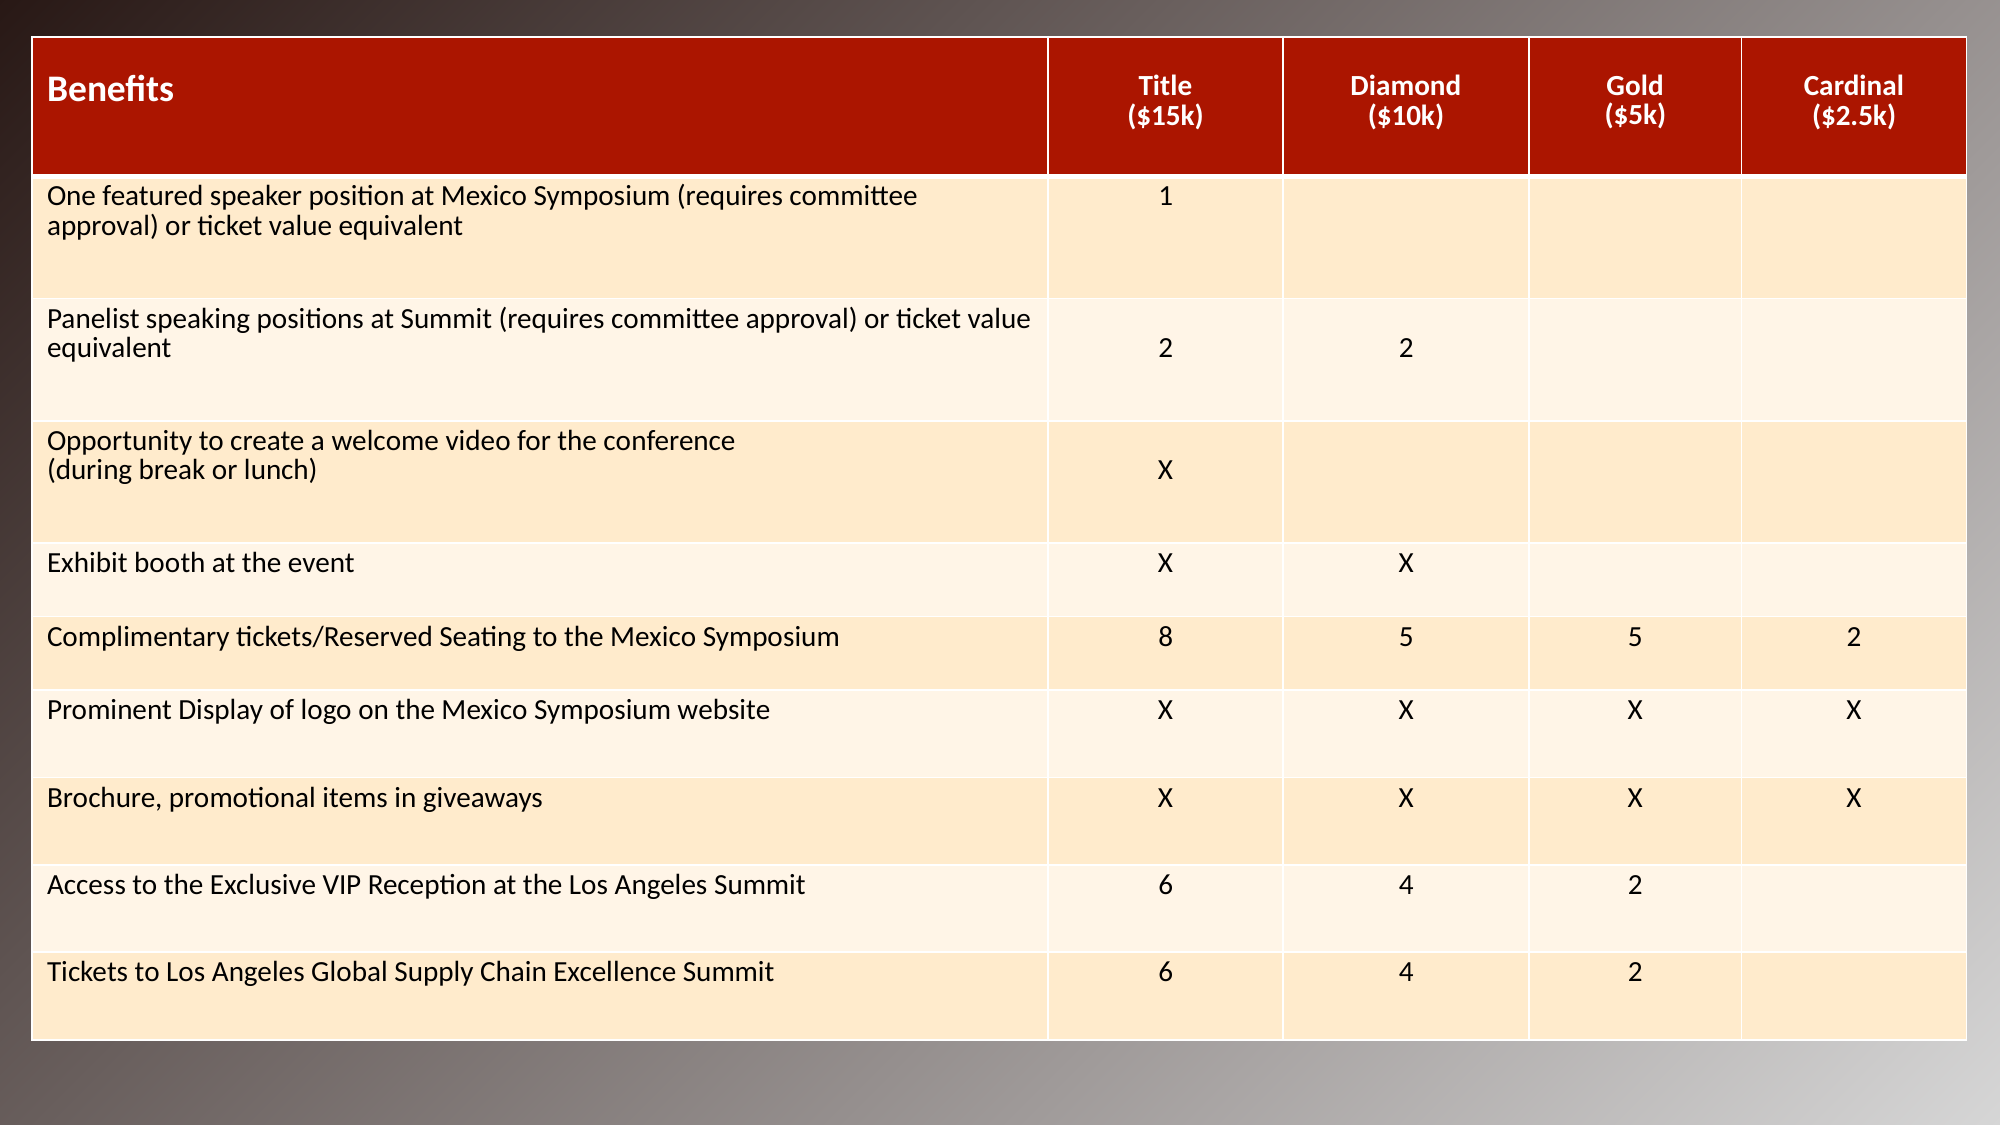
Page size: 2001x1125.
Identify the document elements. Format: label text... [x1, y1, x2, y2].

table_cell [1742, 422, 1966, 542]
table_cell 5 [1530, 617, 1741, 689]
table_cell 4 [1284, 953, 1528, 1039]
table_cell X [1049, 544, 1282, 616]
table_cell 2 [1530, 866, 1741, 951]
table_cell 2 [1530, 953, 1741, 1039]
table_cell Panelist speaking positions at Summit (requires committee approval) or ticket value equivalent [33, 299, 1047, 420]
table_cell 6 [1049, 953, 1282, 1039]
table_cell Access to the Exclusive VIP Reception at the Los Angeles Summit [33, 866, 1047, 951]
table_cell [1284, 422, 1528, 542]
table_cell Complimentary tickets/Reserved Seating to the Mexico Symposium [33, 617, 1047, 689]
table_cell [1284, 179, 1528, 298]
table_cell X [1284, 691, 1528, 777]
table_header Title ($15k) [1049, 38, 1282, 174]
table_cell X [1742, 778, 1966, 864]
table_cell X [1530, 778, 1741, 864]
table_cell 5 [1284, 617, 1528, 689]
table_cell 1 [1049, 179, 1282, 298]
table_header Diamond ($10k) [1284, 38, 1528, 174]
table_cell X [1049, 422, 1282, 542]
table_cell One featured speaker position at Mexico Symposium (requires committee approval) or ticket value equivalent [33, 179, 1047, 298]
table_cell Opportunity to create a welcome video for the conference (during break or lunch) [33, 422, 1047, 542]
table_cell Tickets to Los Angeles Global Supply Chain Excellence Summit [33, 953, 1047, 1039]
table_cell X [1049, 778, 1282, 864]
table_cell Exhibit booth at the event [33, 544, 1047, 616]
table_cell [1530, 544, 1741, 616]
table_cell Brochure, promotional items in giveaways [33, 778, 1047, 864]
table_cell [1742, 953, 1966, 1039]
table_cell Prominent Display of logo on the Mexico Symposium website [33, 691, 1047, 777]
table_cell X [1049, 691, 1282, 777]
table_cell X [1284, 778, 1528, 864]
table_cell X [1284, 544, 1528, 616]
table_cell 2 [1049, 299, 1282, 420]
table_cell [1530, 179, 1741, 298]
table_cell X [1742, 691, 1966, 777]
table_cell [1530, 422, 1741, 542]
table_cell X [1530, 691, 1741, 777]
table_cell [1742, 299, 1966, 420]
table_cell 2 [1284, 299, 1528, 420]
table_cell 4 [1284, 866, 1528, 951]
table_header Benefits [33, 38, 1047, 174]
table_header Cardinal ($2.5k) [1742, 38, 1966, 174]
table_cell 2 [1742, 617, 1966, 689]
table_cell 6 [1049, 866, 1282, 951]
table_cell 8 [1049, 617, 1282, 689]
table_cell [1530, 299, 1741, 420]
table_cell [1742, 544, 1966, 616]
table_cell [1742, 179, 1966, 298]
table_cell [1742, 866, 1966, 951]
table_header Gold ($5k) [1530, 38, 1741, 174]
